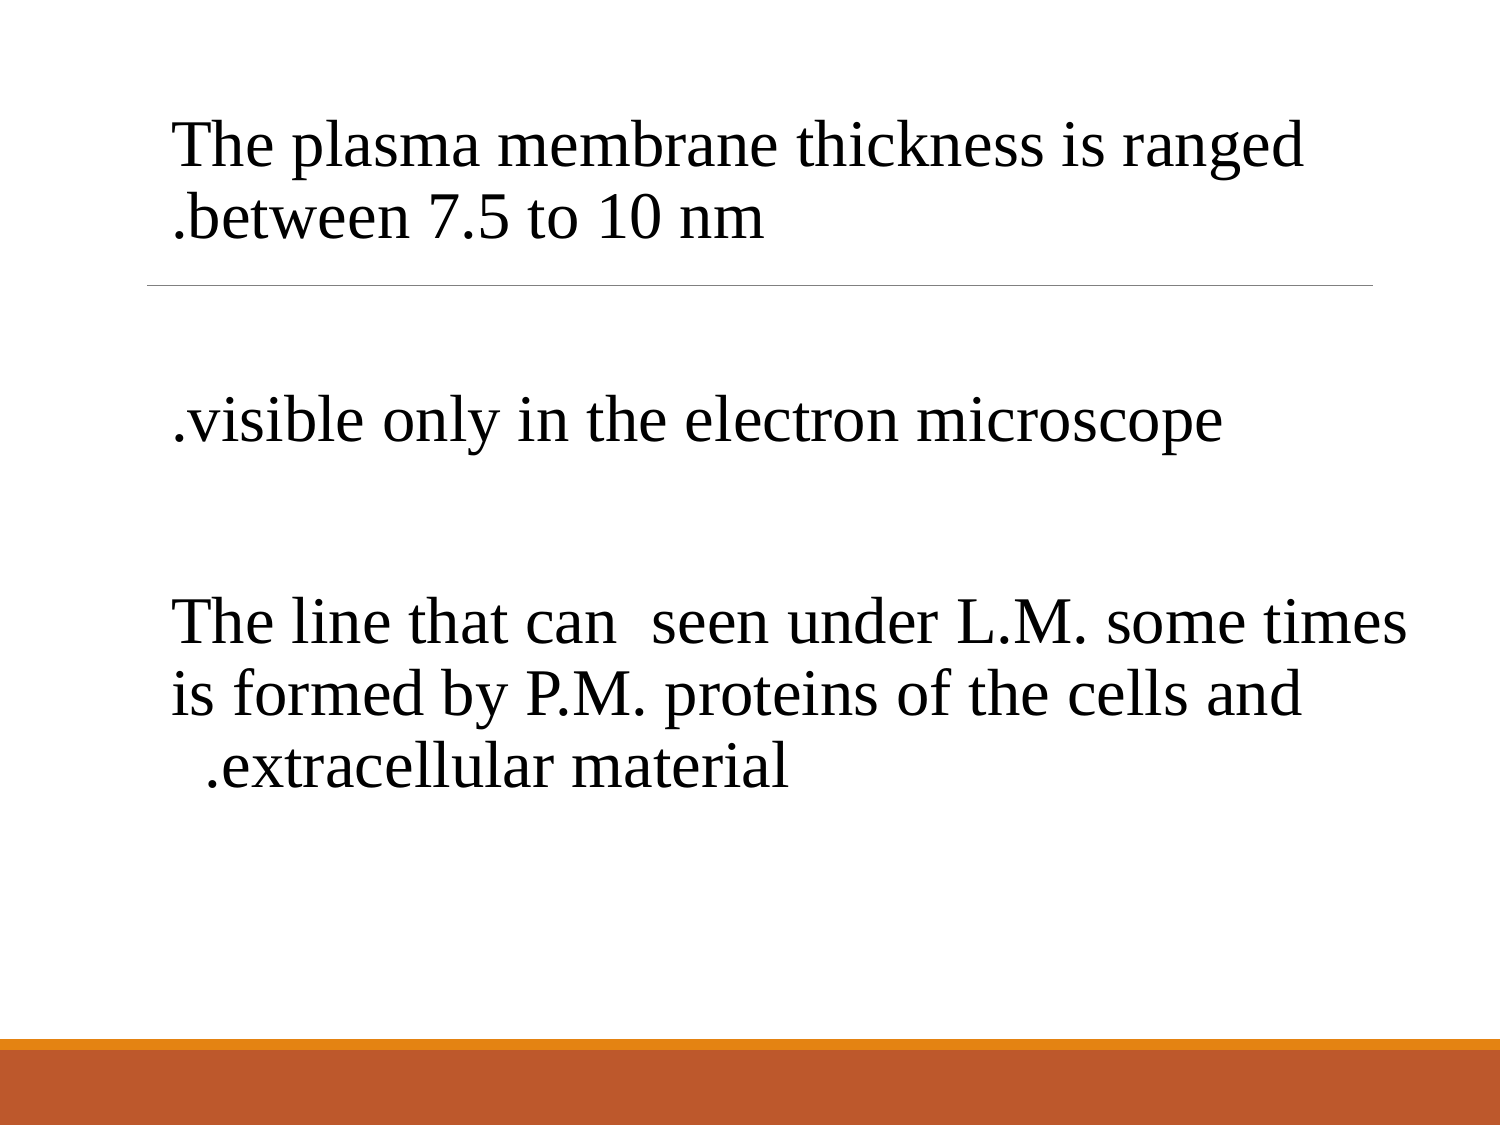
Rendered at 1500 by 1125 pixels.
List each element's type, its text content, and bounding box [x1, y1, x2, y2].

list The plasma membrane thickness is ranged between 7.5 to 10 nm. visible only in the electron microscope. The line that can seen under L.M. some times is formed by P.M. proteins of the cells and extracellular material. [171, 101, 1471, 1035]
